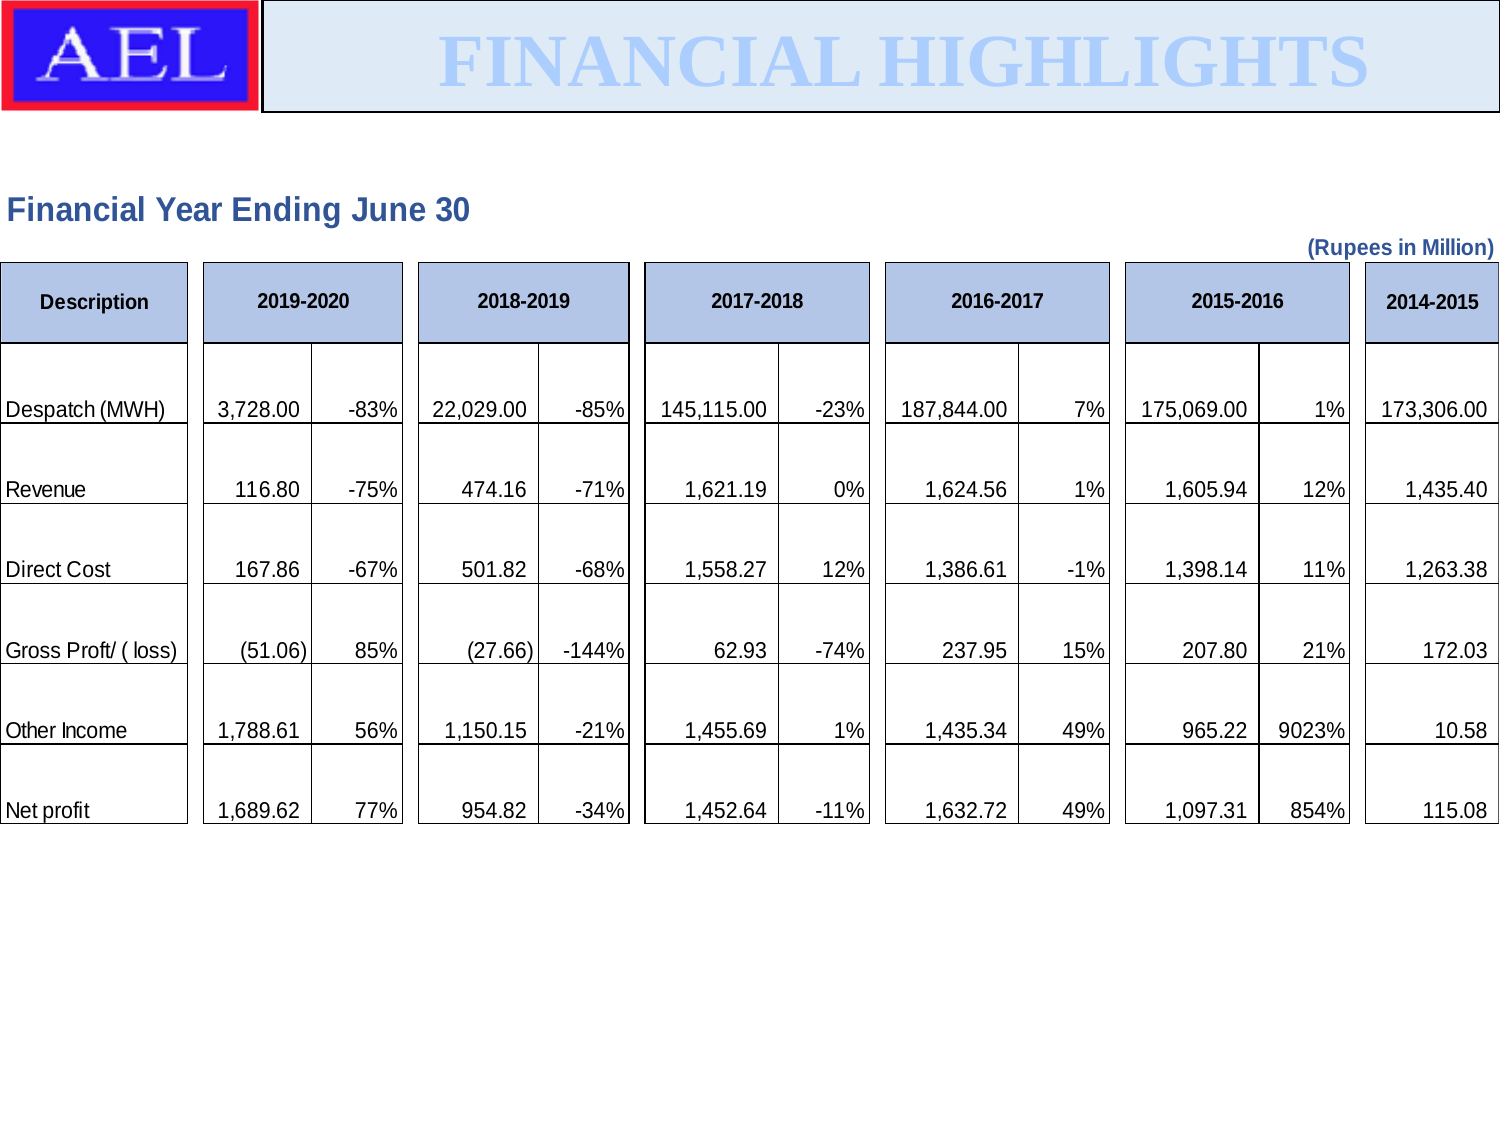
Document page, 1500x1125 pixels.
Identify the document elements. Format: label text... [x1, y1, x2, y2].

picture [0, 187, 1500, 825]
text_box FINANCIAL HIGHLIGHTS [263, 0, 1500, 113]
picture [0, 0, 263, 113]
